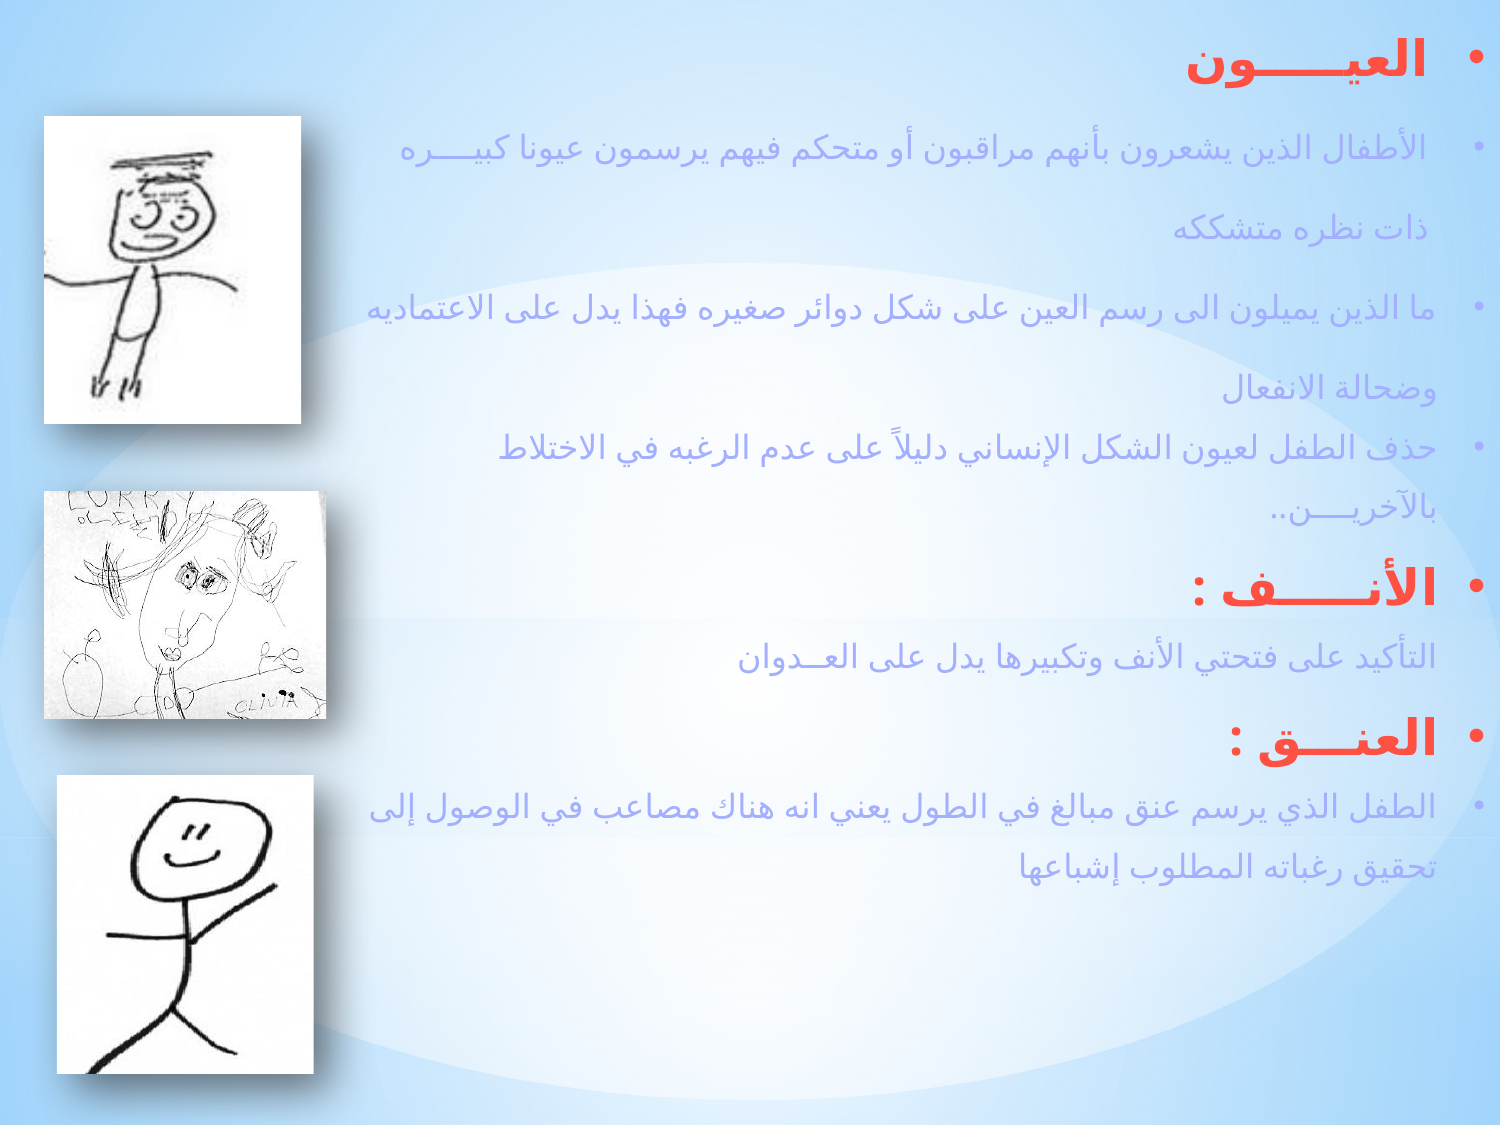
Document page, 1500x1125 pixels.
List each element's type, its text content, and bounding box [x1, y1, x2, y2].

picture [56, 774, 314, 1075]
text_box العيـــــون الأطفال الذين يشعرون بأنهم مراقبون أو متحكم فيهم يرسمون عيونا كبيــــره ذات نظره متشككه ما الذين يميلون الى رسم العين على شكل دوائر صغيره فهذا يدل على الاعتماديه وضحالة الانفعال حذف الطفل لعيون الشكل الإنساني دليلاً على عدم الرغبه في الاختلاط بالآخريــــن.. الأنـــــف : التأكيد على فتحتي الأنف وتكبيرها يدل على العــدوان العنـــق : الطفل الذي يرسم عنق مبالغ في الطول يعني انه هناك مصاعب في الوصول إلى تحقيق رغباته المطلوب إشباعها [348, 19, 1500, 953]
picture [43, 115, 302, 424]
picture [43, 490, 327, 719]
